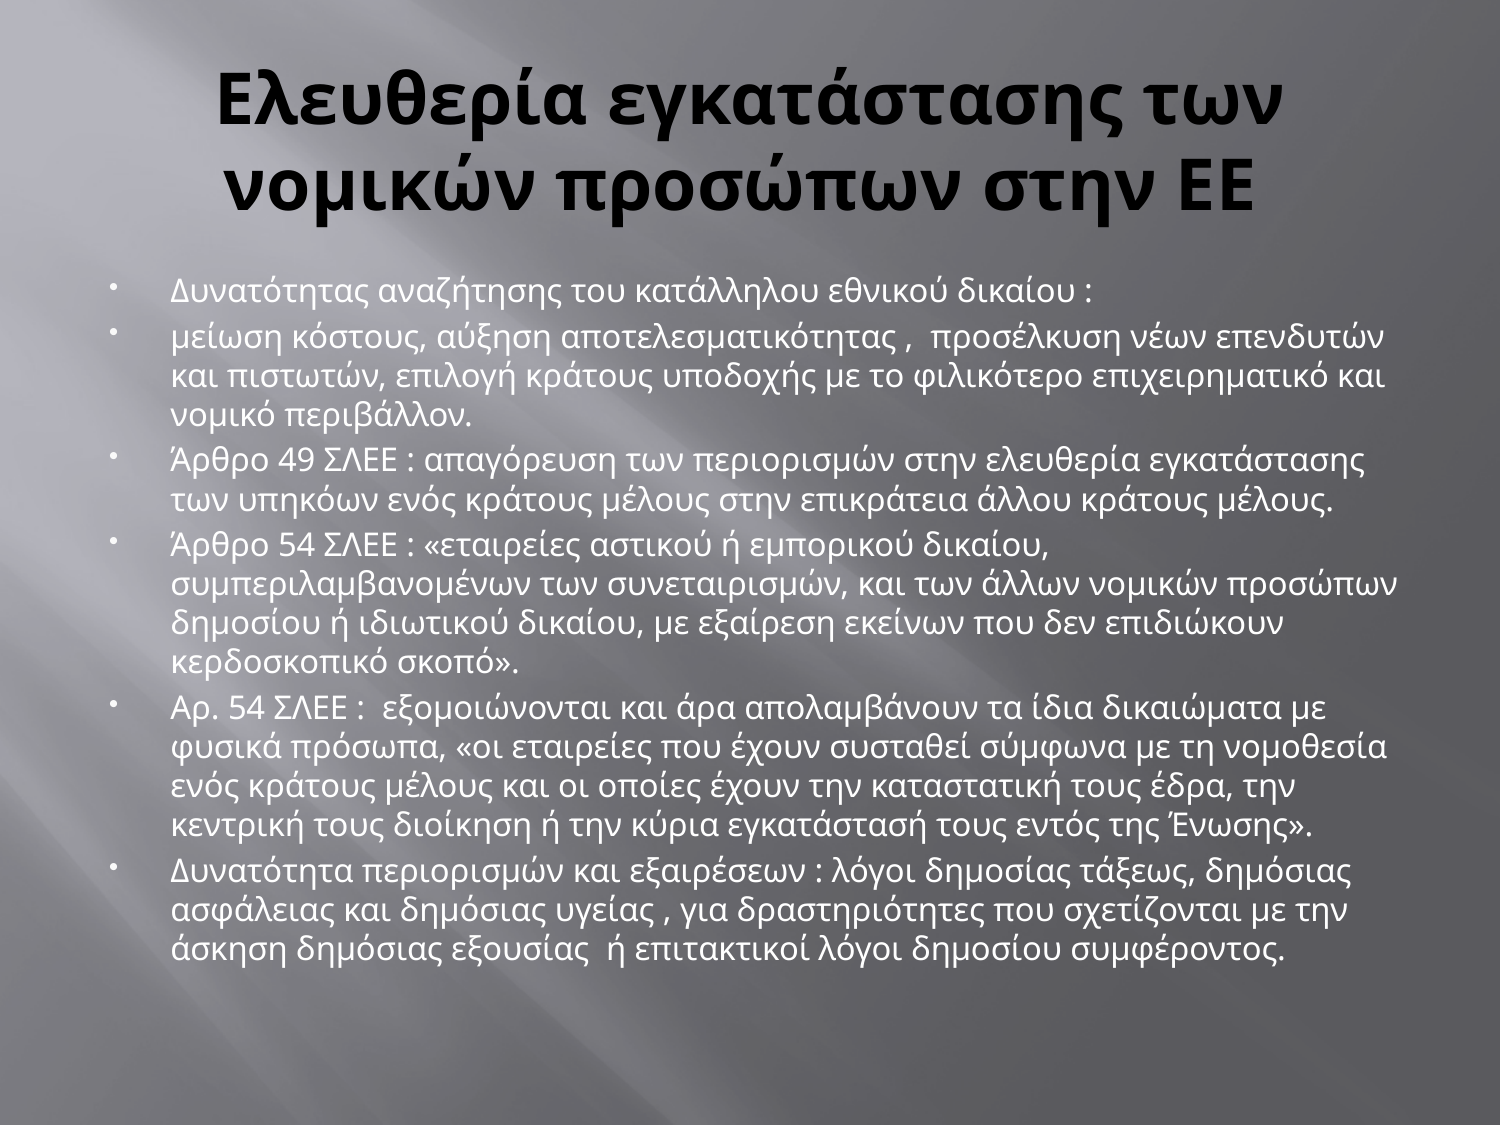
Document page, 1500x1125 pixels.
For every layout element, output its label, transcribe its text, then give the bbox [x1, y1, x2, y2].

title Ελευθερία εγκατάστασης των νομικών προσώπων στην ΕΕ [75, 45, 1425, 233]
list Δυνατότητας αναζήτησης του κατάλληλου εθνικού δικαίου : μείωση κόστους, αύξηση αποτελεσματικότητας , προσέλκυση νέων επενδυτών και πιστωτών, επιλογή κράτους υποδοχής με το φιλικότερο επιχειρηματικό και νομικό περιβάλλον. Άρθρο 49 ΣΛΕΕ : απαγόρευση των περιορισμών στην ελευθερία εγκατάστασης των υπηκόων ενός κράτους μέλους στην επικράτεια άλλου κράτους μέλους. Άρθρο 54 ΣΛΕΕ : «εταιρείες αστικού ή εμπορικού δικαίου, συμπεριλαμβανομένων των συνεταιρισμών, και των άλλων νομικών προσώπων δημοσίου ή ιδιωτικού δικαίου, με εξαίρεση εκείνων που δεν επιδιώκουν κερδοσκοπικό σκοπό». Αρ. 54 ΣΛΕΕ : εξομοιώνονται και άρα απολαμβάνουν τα ίδια δικαιώματα με φυσικά πρόσωπα, «οι εταιρείες που έχουν συσταθεί σύμφωνα με τη νομοθεσία ενός κράτους μέλους και οι οποίες έχουν την καταστατική τους έδρα, την κεντρική τους διοίκηση ή την κύρια εγκατάστασή τους εντός της Ένωσης». Δυνατότητα περιορισμών και εξαιρέσεων : λόγοι δημοσίας τάξεως, δημόσιας ασφάλειας και δημόσιας υγείας , για δραστηριότητες που σχετίζονται με την άσκηση δημόσιας εξουσίας ή επιτακτικοί λόγοι δημοσίου συμφέροντος. [75, 262, 1425, 1035]
